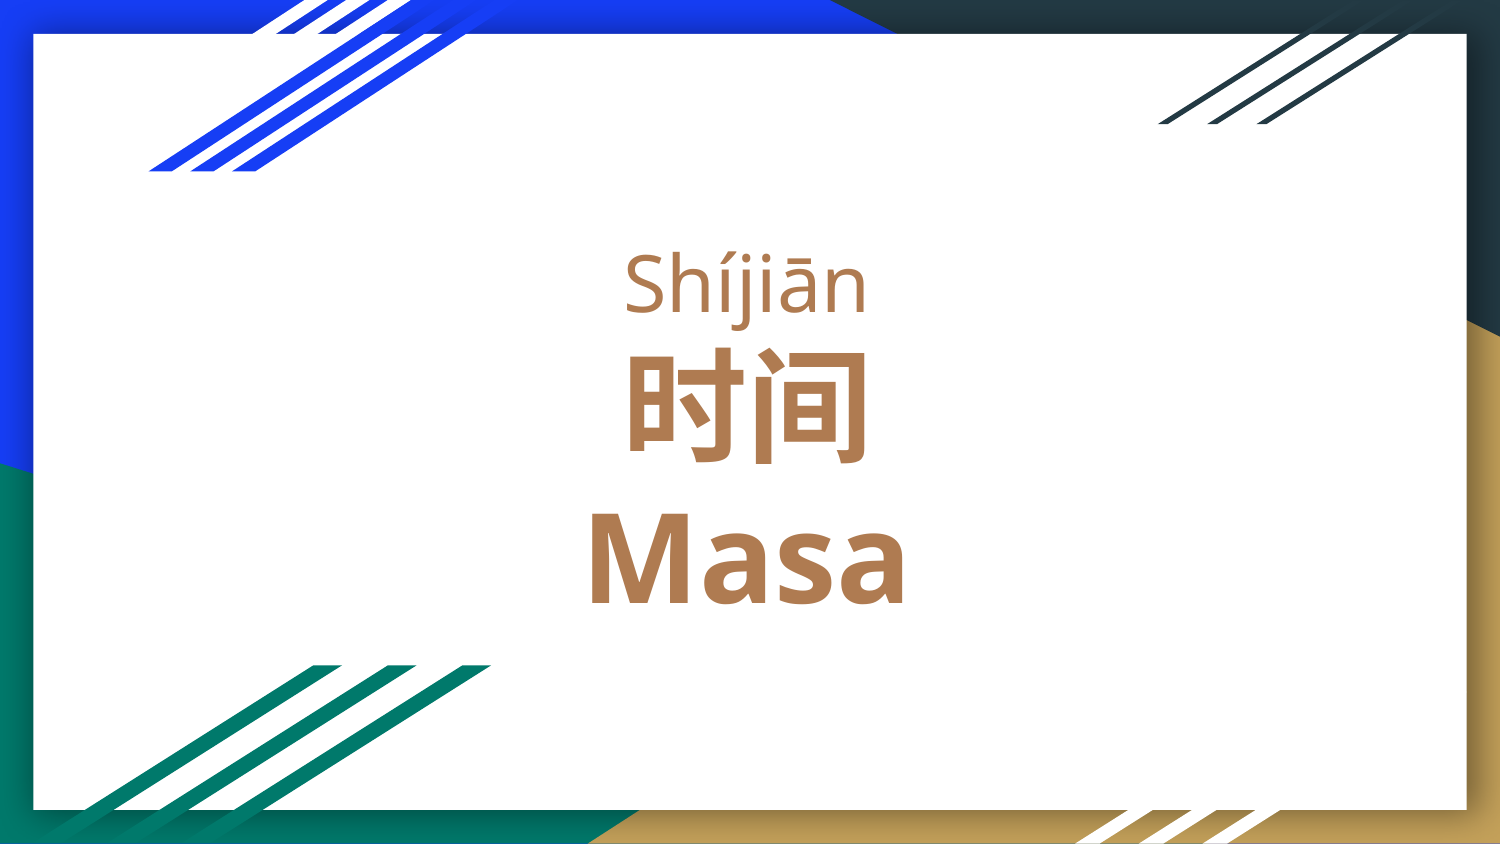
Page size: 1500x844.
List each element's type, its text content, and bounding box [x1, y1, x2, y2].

title Shíjiān 时间 Masa [68, 253, 1426, 609]
